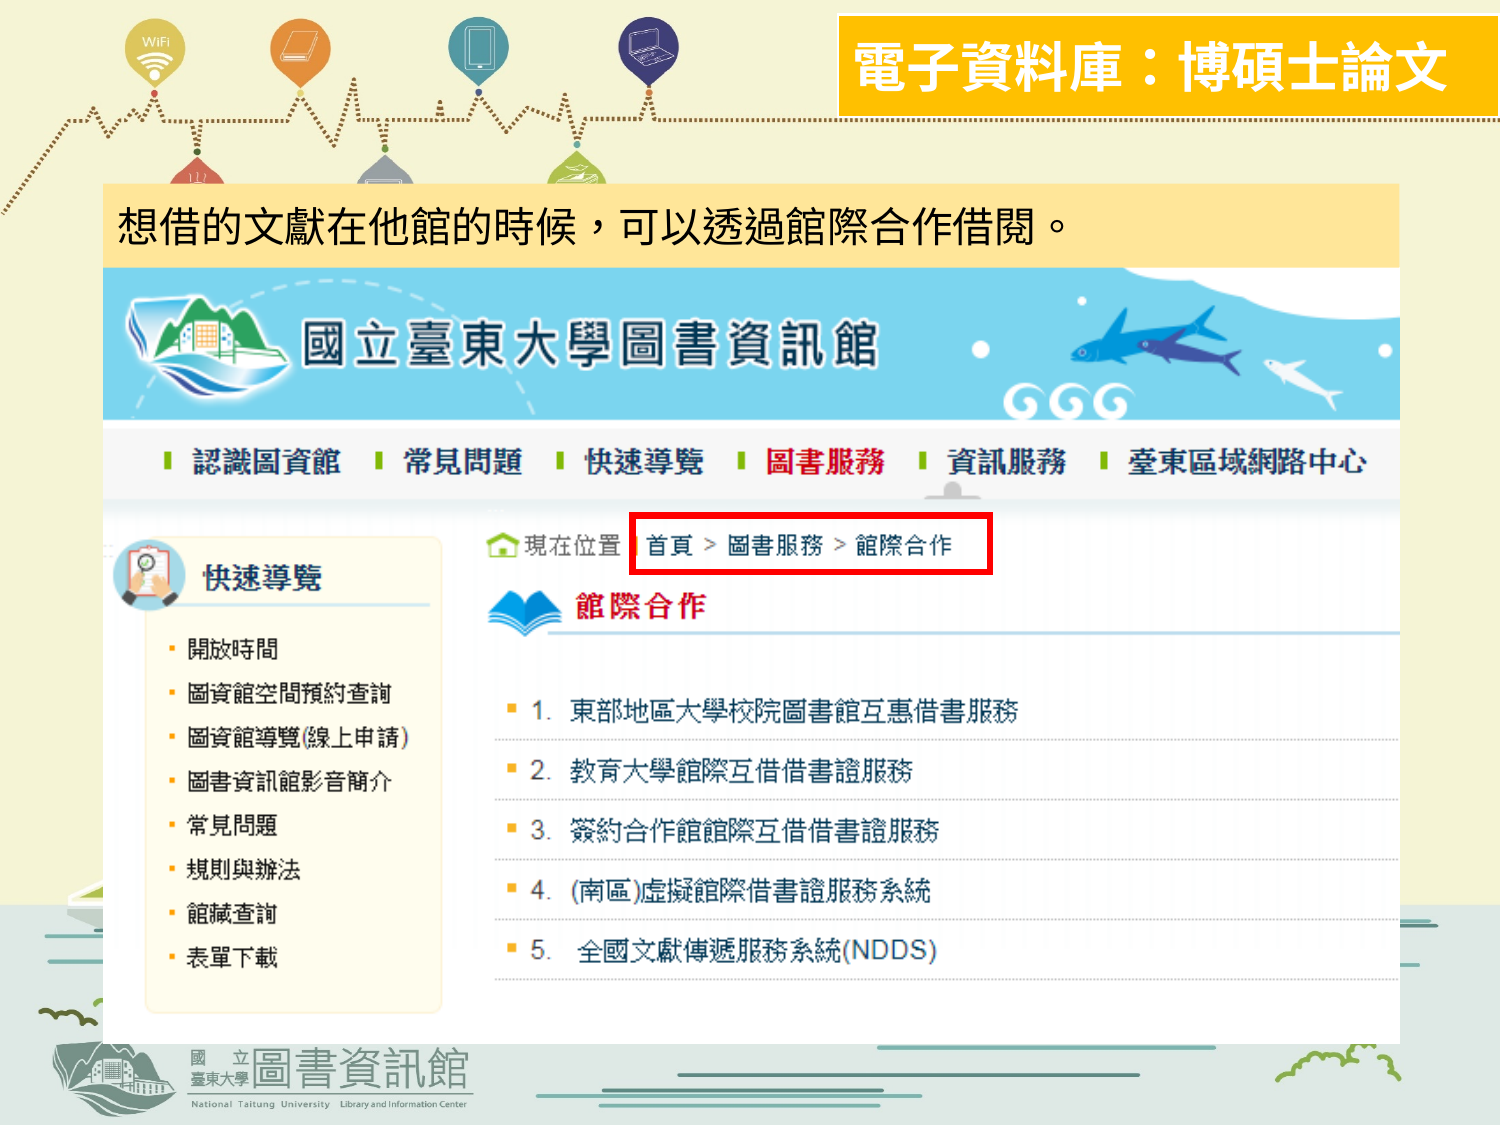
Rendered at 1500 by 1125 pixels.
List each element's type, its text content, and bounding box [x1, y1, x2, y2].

picture [0, 0, 1500, 1125]
text_box 想借的文獻在他館的時候，可以透過館際合作借閱。 [102, 183, 1400, 269]
text_box 電子資料庫：博碩士論文 [837, 13, 1500, 118]
